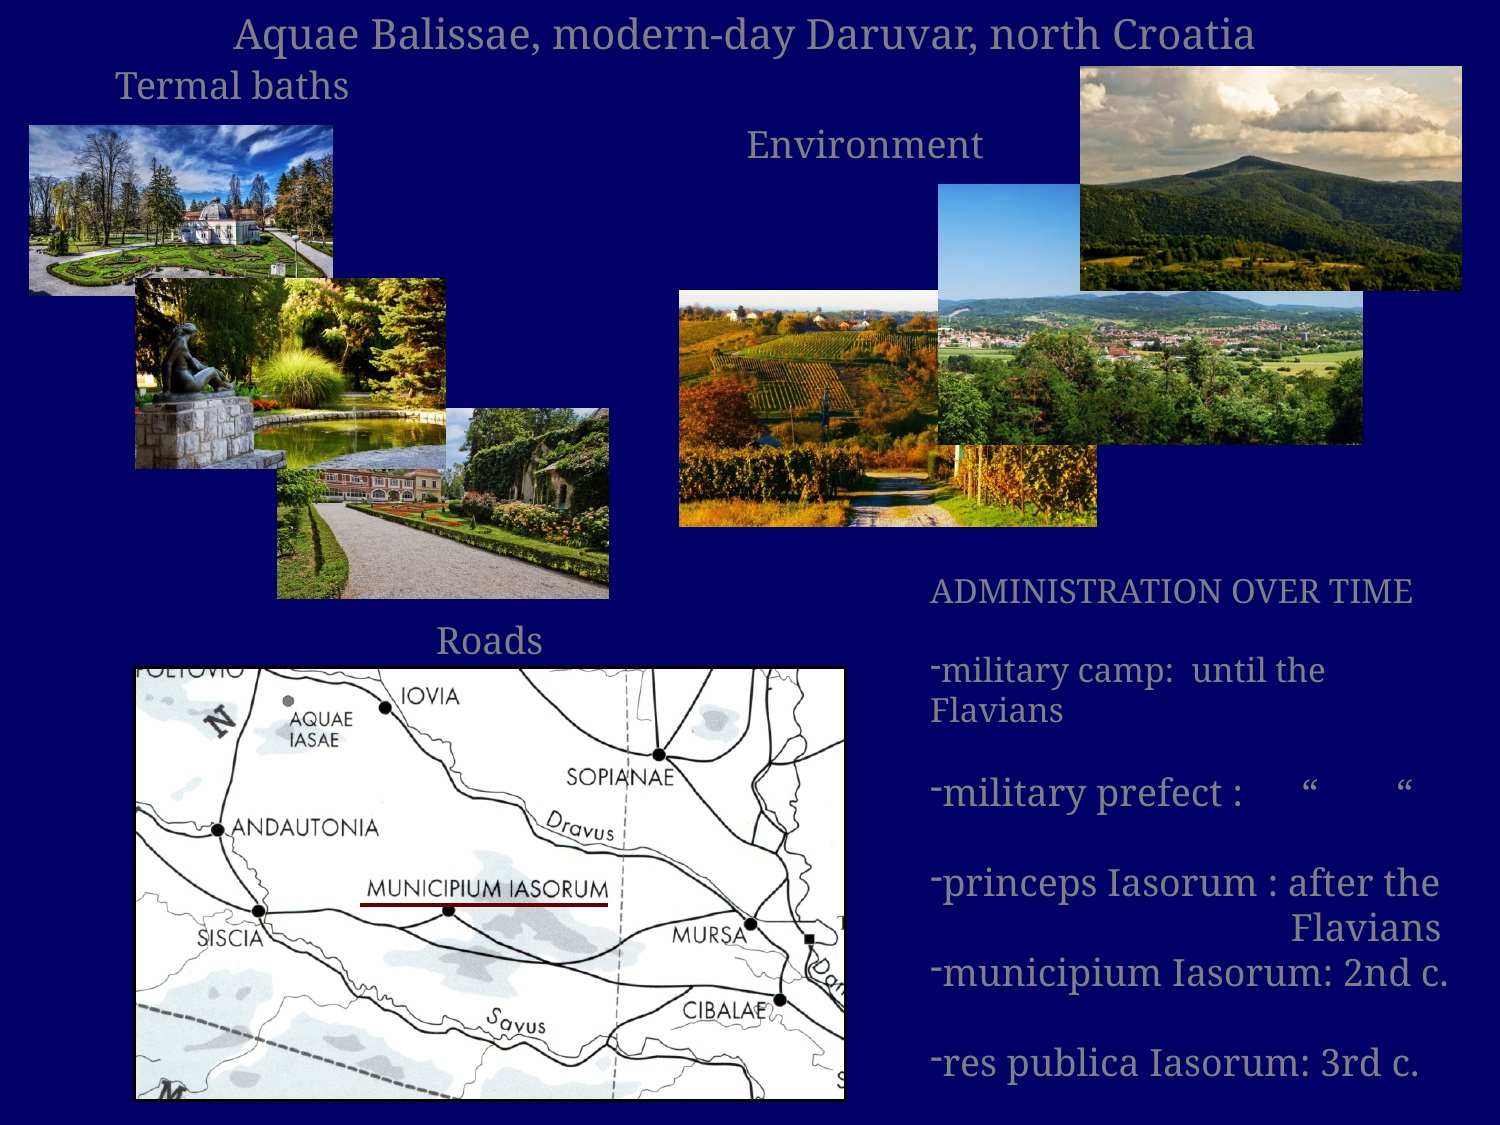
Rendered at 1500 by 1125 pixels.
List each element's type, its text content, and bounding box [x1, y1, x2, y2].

picture [135, 668, 844, 1099]
text_box Roads [41, 609, 621, 670]
text_box Environment [643, 113, 1022, 174]
text_box Termal baths [100, 54, 408, 115]
text_box Aquae Balissae, modern-day Daruvar, north Croatia [100, 0, 1400, 65]
picture [29, 125, 609, 599]
picture [678, 66, 1462, 528]
text_box ADMINISTRATION OVER TIME military camp: until the Flavians military prefect : “ “ princeps Iasorum : after the Flavians municipium Iasorum: 2nd c. res publica Iasorum: 3rd c. [915, 562, 1471, 1092]
